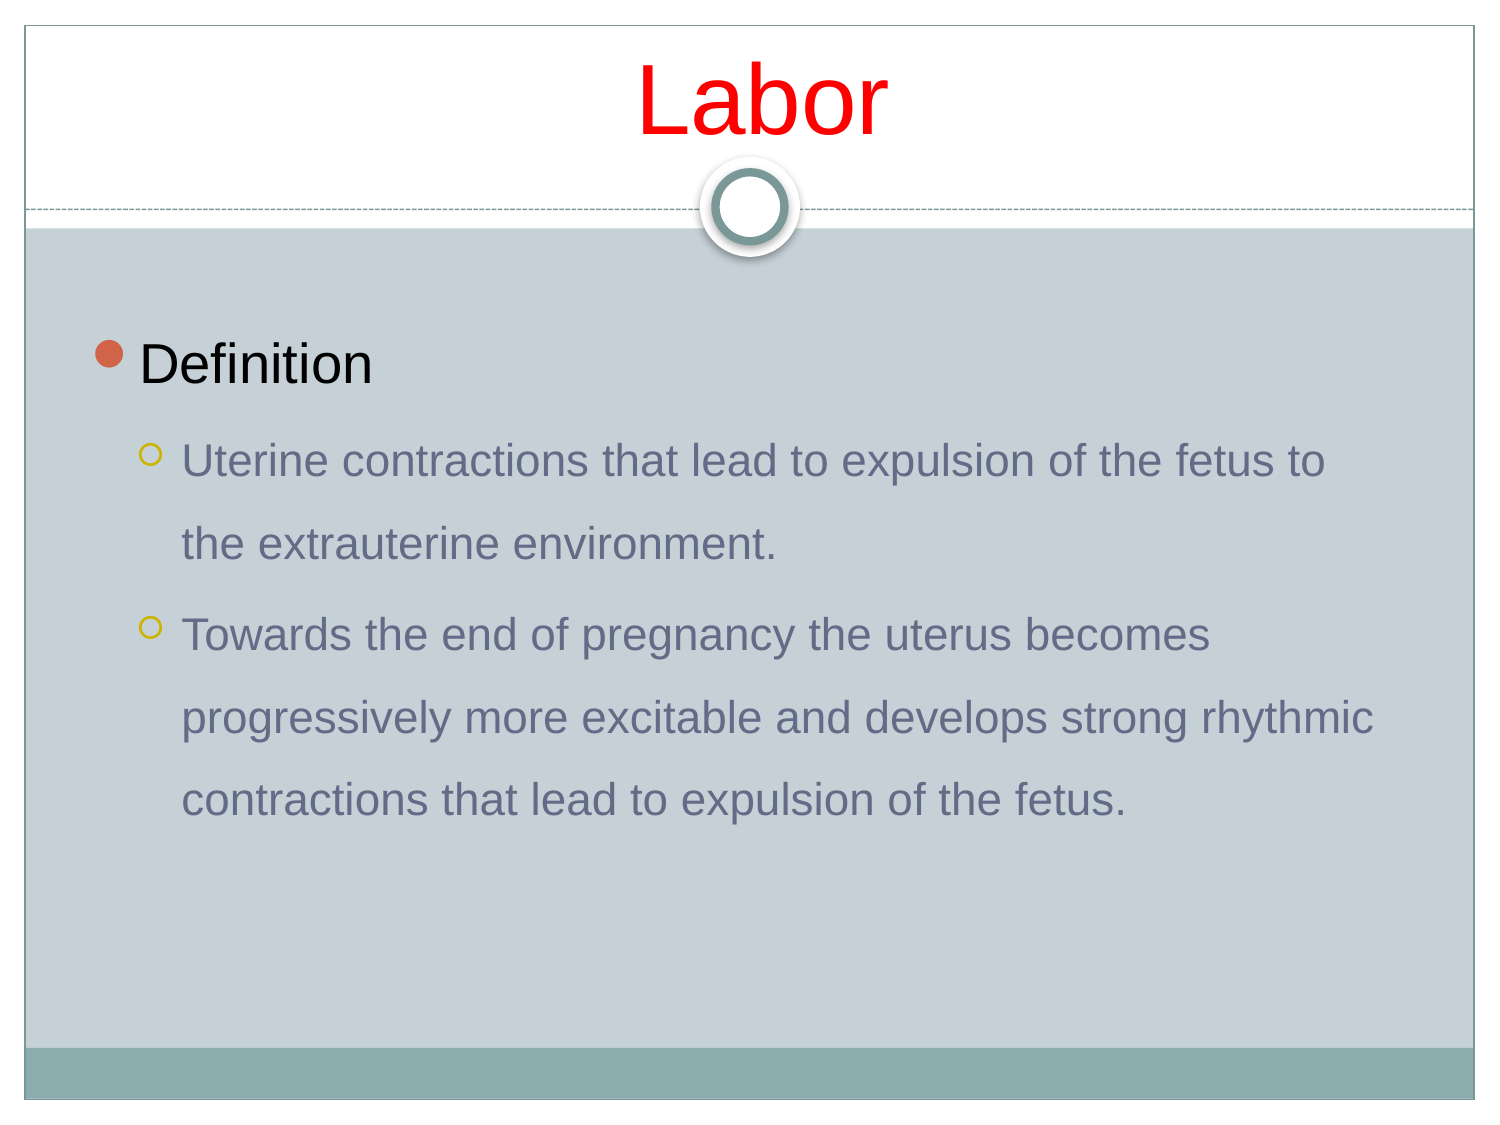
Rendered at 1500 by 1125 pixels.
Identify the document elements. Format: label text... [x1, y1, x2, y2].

text_box Labor [62, 37, 1463, 162]
list Definition Uterine contractions that lead to expulsion of the fetus to the extrauterine environment. Towards the end of pregnancy the uterus becomes progressively more excitable and develops strong rhythmic contractions that lead to expulsion of the fetus. [76, 285, 1415, 1024]
